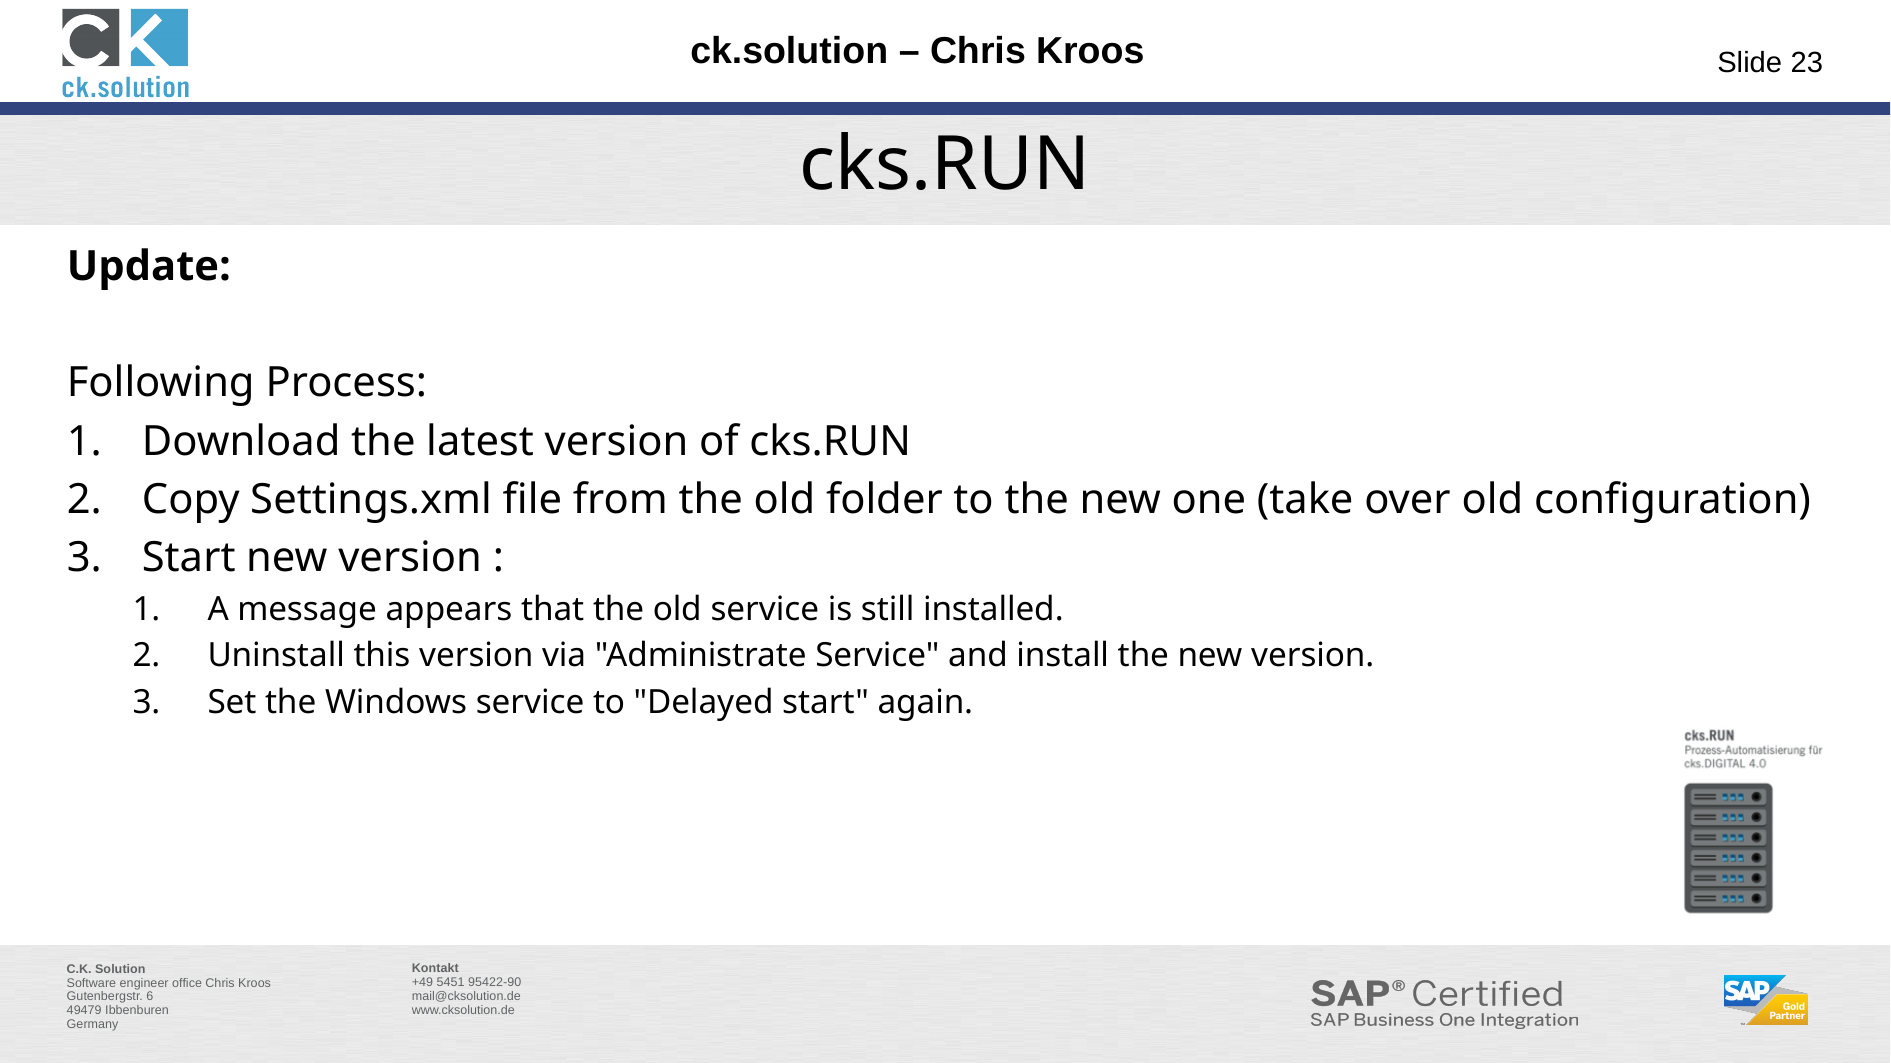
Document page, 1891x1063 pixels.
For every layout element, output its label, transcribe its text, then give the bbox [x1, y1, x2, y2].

picture [0, 0, 1891, 225]
picture [1677, 721, 1848, 924]
title cks.RUN [51, 117, 1839, 201]
list Update: Following Process: Download the latest version of cks.RUN Copy Settings.xml file from the old folder to the new one (take over old configuration) Start new version : A message appears that the old service is still installed. Uninstall this version via "Administrate Service" and install the new version. Set the Windows service to "Delayed start" again. [51, 230, 1839, 940]
slide_number Slide 23 [1594, 36, 1838, 92]
picture [0, 945, 1891, 1063]
